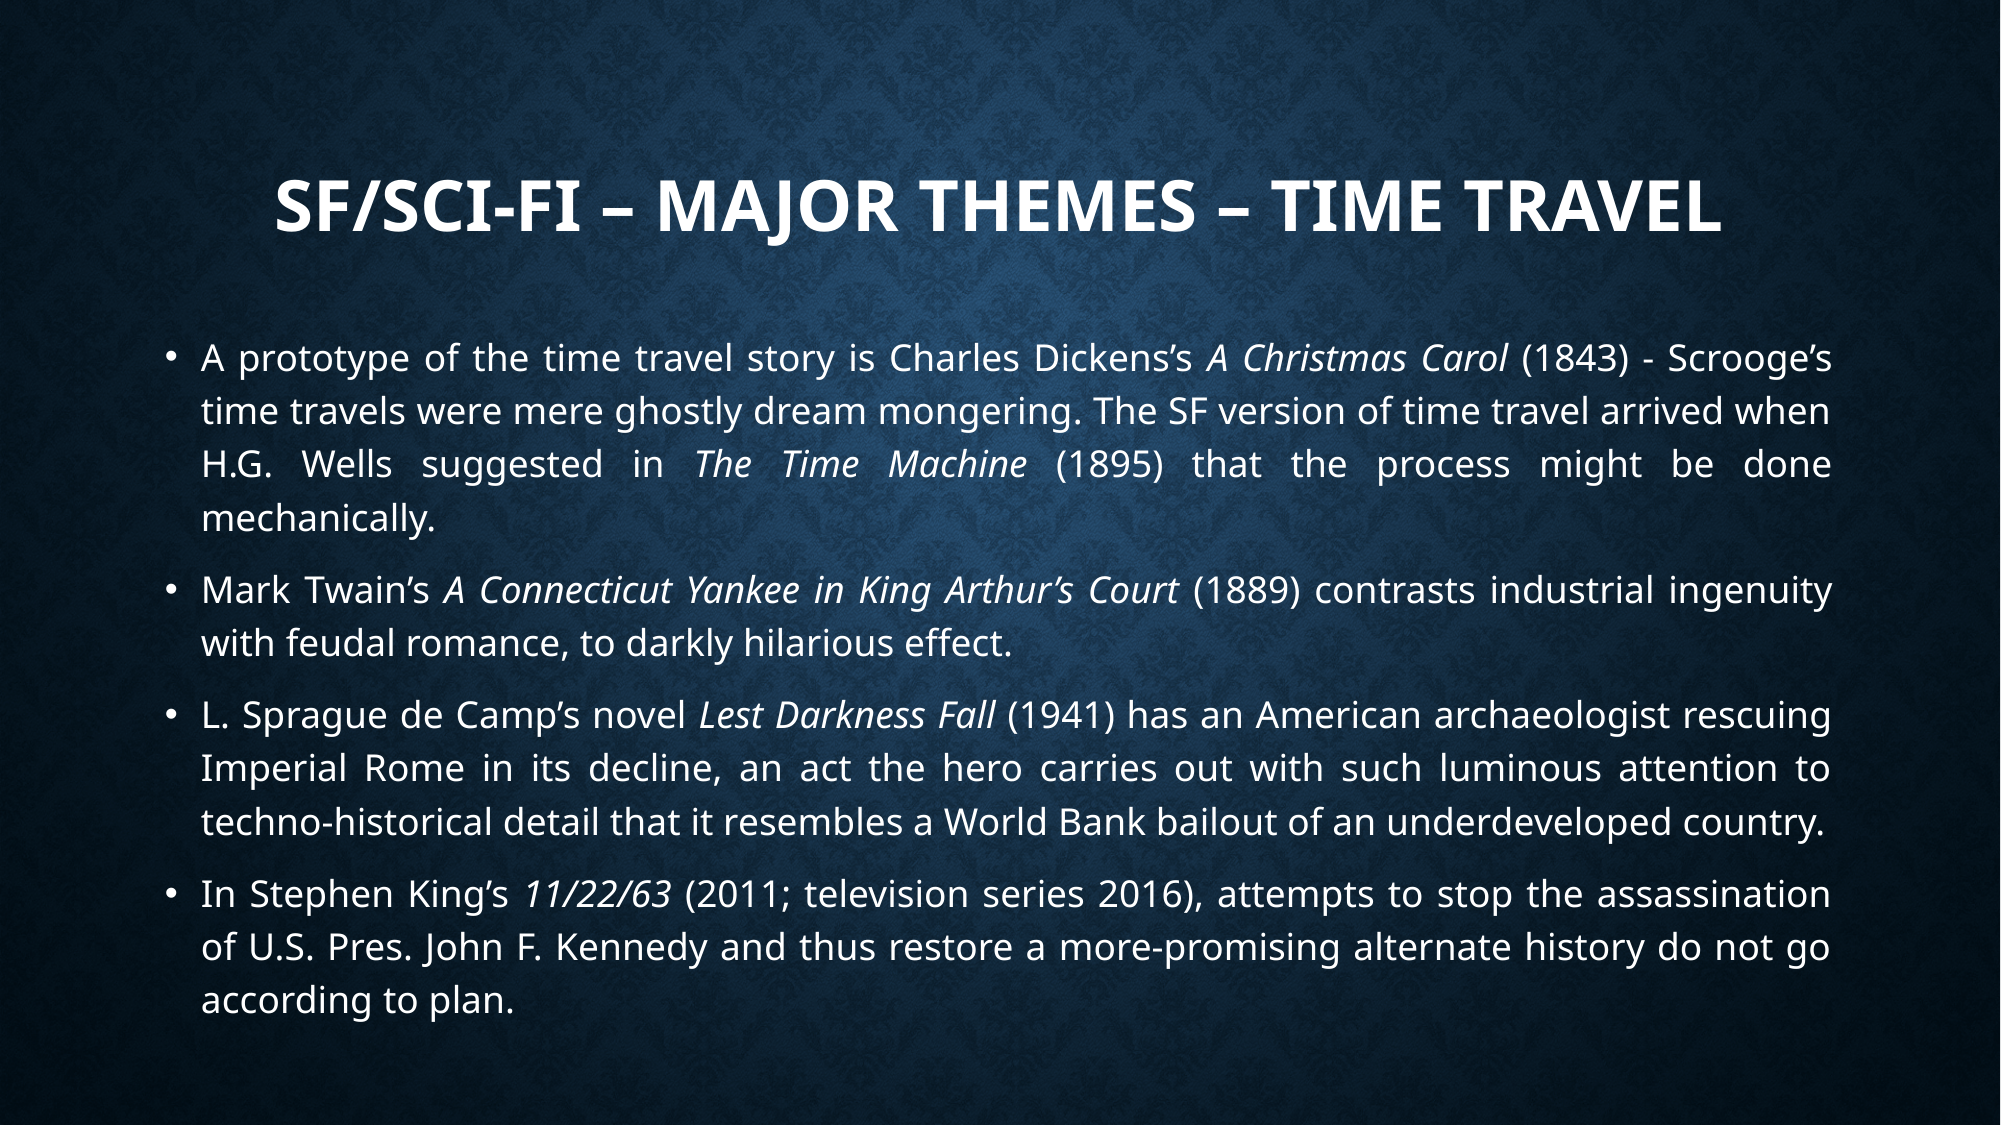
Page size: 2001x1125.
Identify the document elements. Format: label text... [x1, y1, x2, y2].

list A prototype of the time travel story is Charles Dickens’s A Christmas Carol (1843) - Scrooge’s time travels were mere ghostly dream mongering. The SF version of time travel arrived when H.G. Wells suggested in The Time Machine (1895) that the process might be done mechanically. Mark Twain’s A Connecticut Yankee in King Arthur’s Court (1889) contrasts industrial ingenuity with feudal romance, to darkly hilarious effect. L. Sprague de Camp’s novel Lest Darkness Fall (1941) has an American archaeologist rescuing Imperial Rome in its decline, an act the hero carries out with such luminous attention to techno-historical detail that it resembles a World Bank bailout of an underdeveloped country. In Stephen King’s 11/22/63 (2011; television series 2016), attempts to stop the assassination of U.S. Pres. John F. Kennedy and thus restore a more-promising alternate history do not go according to plan. [149, 317, 1849, 1063]
title SF/sci-fi – Major themes – time travel [149, 99, 1849, 317]
